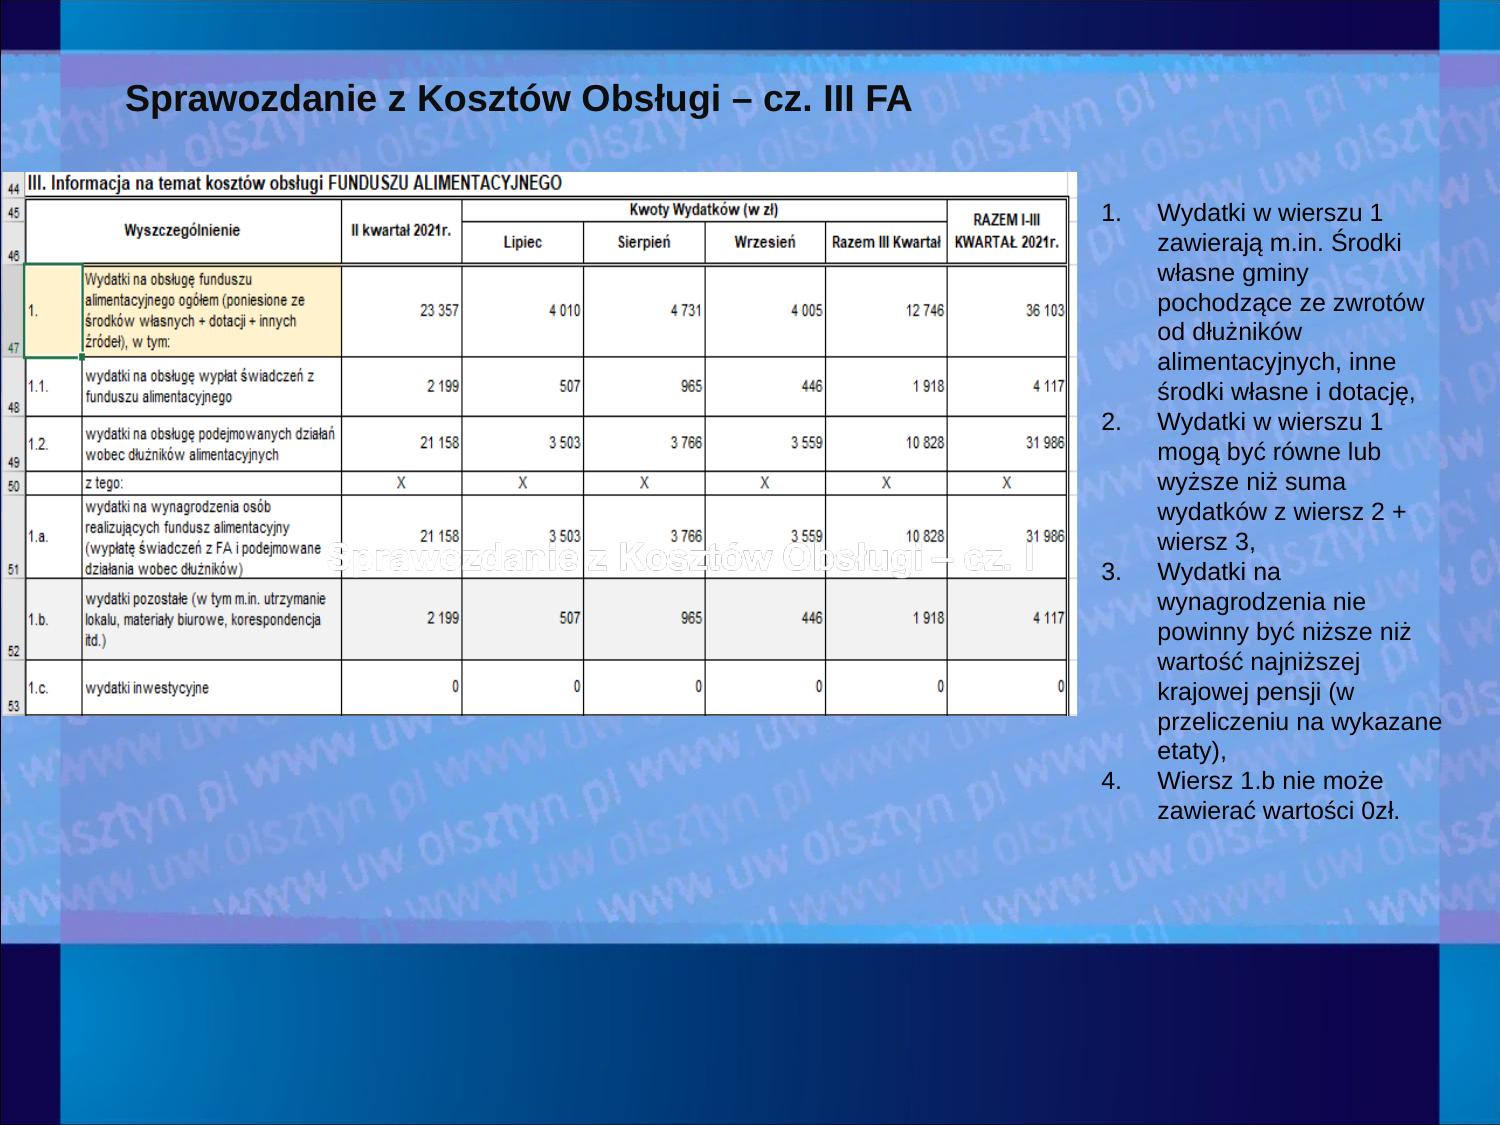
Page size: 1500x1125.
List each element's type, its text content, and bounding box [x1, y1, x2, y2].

picture [1489, 5, 1500, 9]
picture [0, 0, 1500, 1125]
text_box Sprawozdanie z Kosztów Obsługi – cz. III FA [76, 66, 963, 127]
text_box Wydatki w wierszu 1 zawierają m.in. Środki własne gminy pochodzące ze zwrotów od dłużników alimentacyjnych, inne środki własne i dotację, Wydatki w wierszu 1 mogą być równe lub wyższe niż suma wydatków z wiersz 2 + wiersz 3, Wydatki na wynagrodzenia nie powinny być niższe niż wartość najniższej krajowej pensji (w przeliczeniu na wykazane etaty), Wiersz 1.b nie może zawierać wartości 0zł. [1086, 188, 1459, 833]
